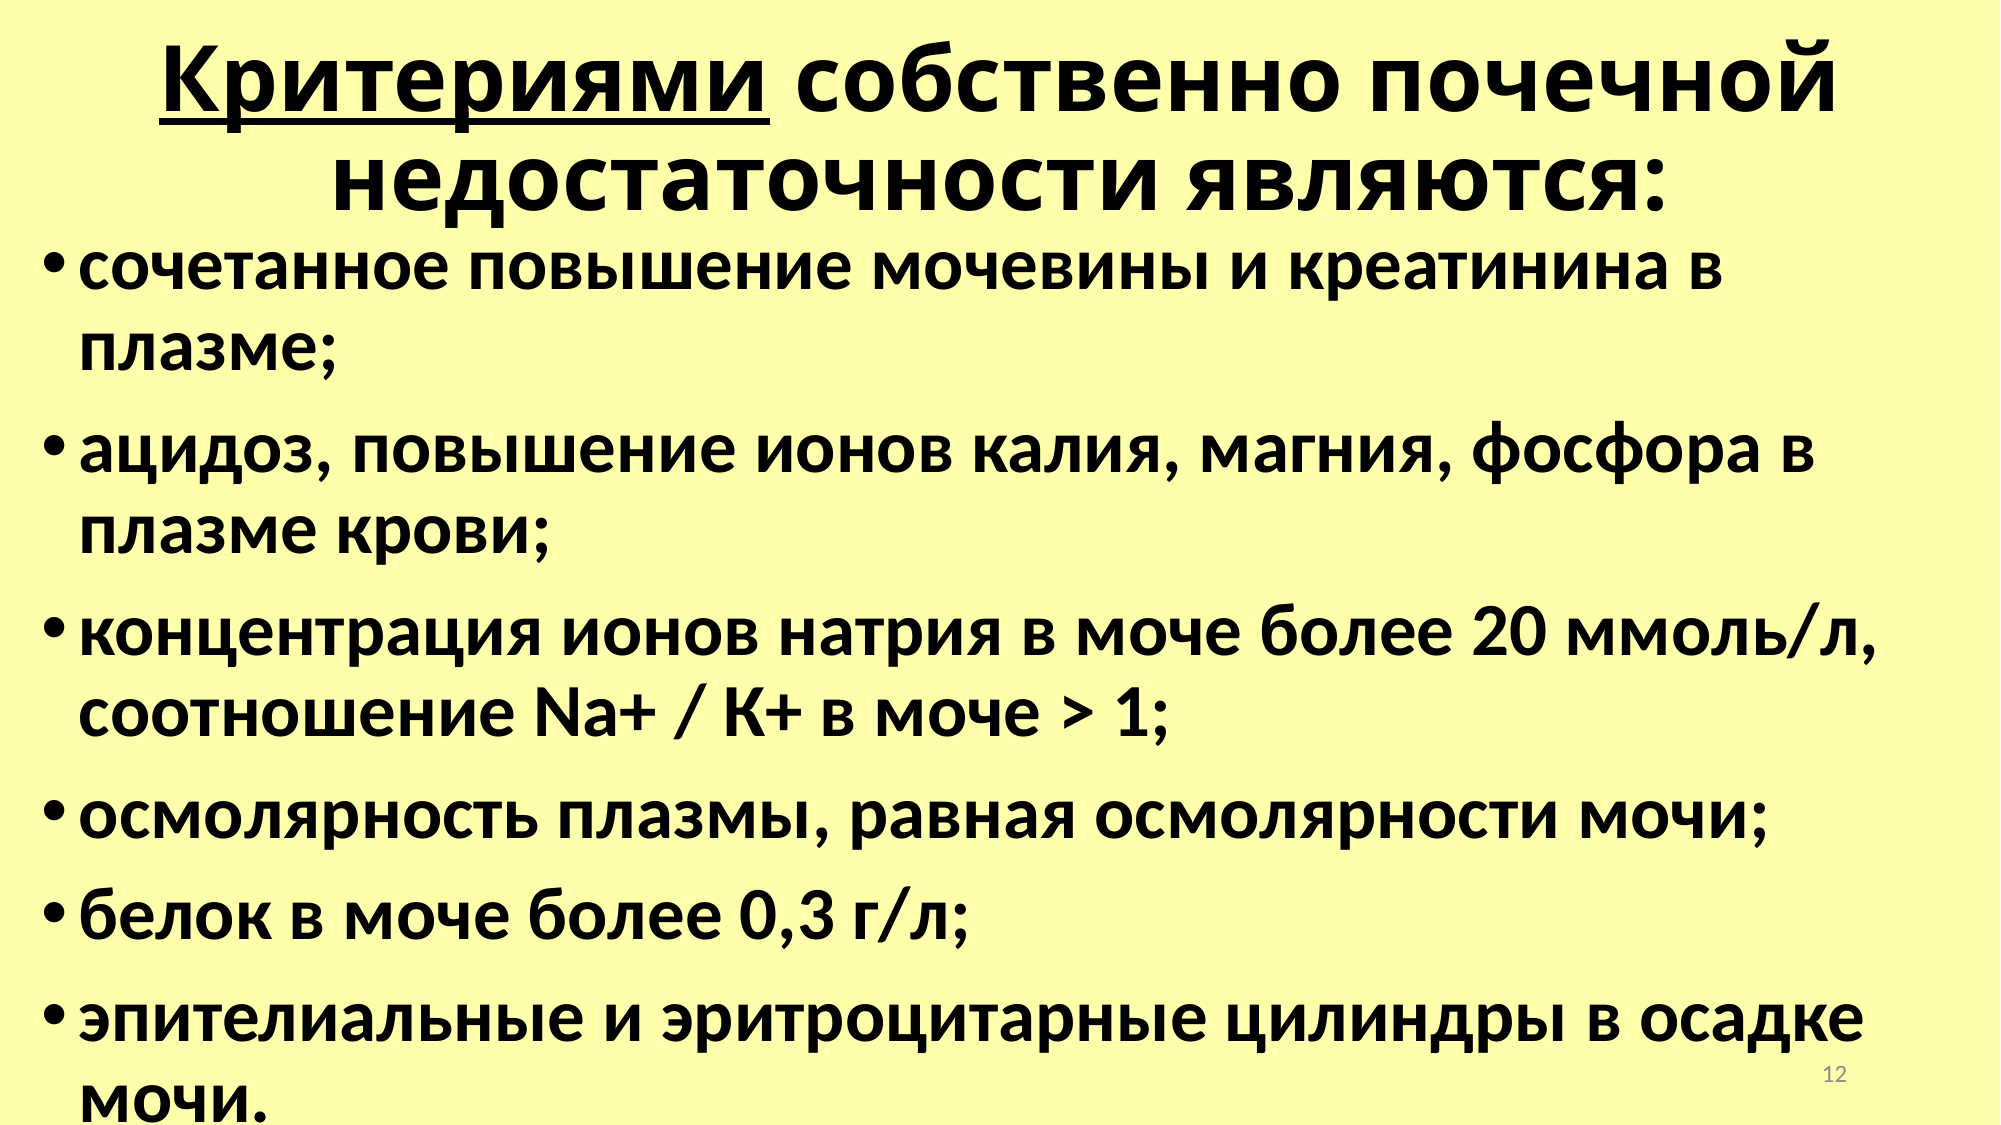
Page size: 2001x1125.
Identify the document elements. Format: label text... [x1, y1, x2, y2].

list сочетанное повышение мочевины и креатинина в плазме; ацидоз, повышение ионов калия, магния, фосфора в плазме крови; концентрация ионов натрия в моче более 20 ммоль/л, соотношение Na+ / К+ в моче > 1; осмолярность плазмы, равная осмолярности мочи; белок в моче более 0,3 г/л; эпителиальные и эритроцитарные цилиндры в осадке мочи. [26, 217, 2000, 1125]
title Критериями собственно почечной недостаточности являются: [137, 22, 1863, 217]
slide_number 12 [1412, 1042, 1863, 1103]
